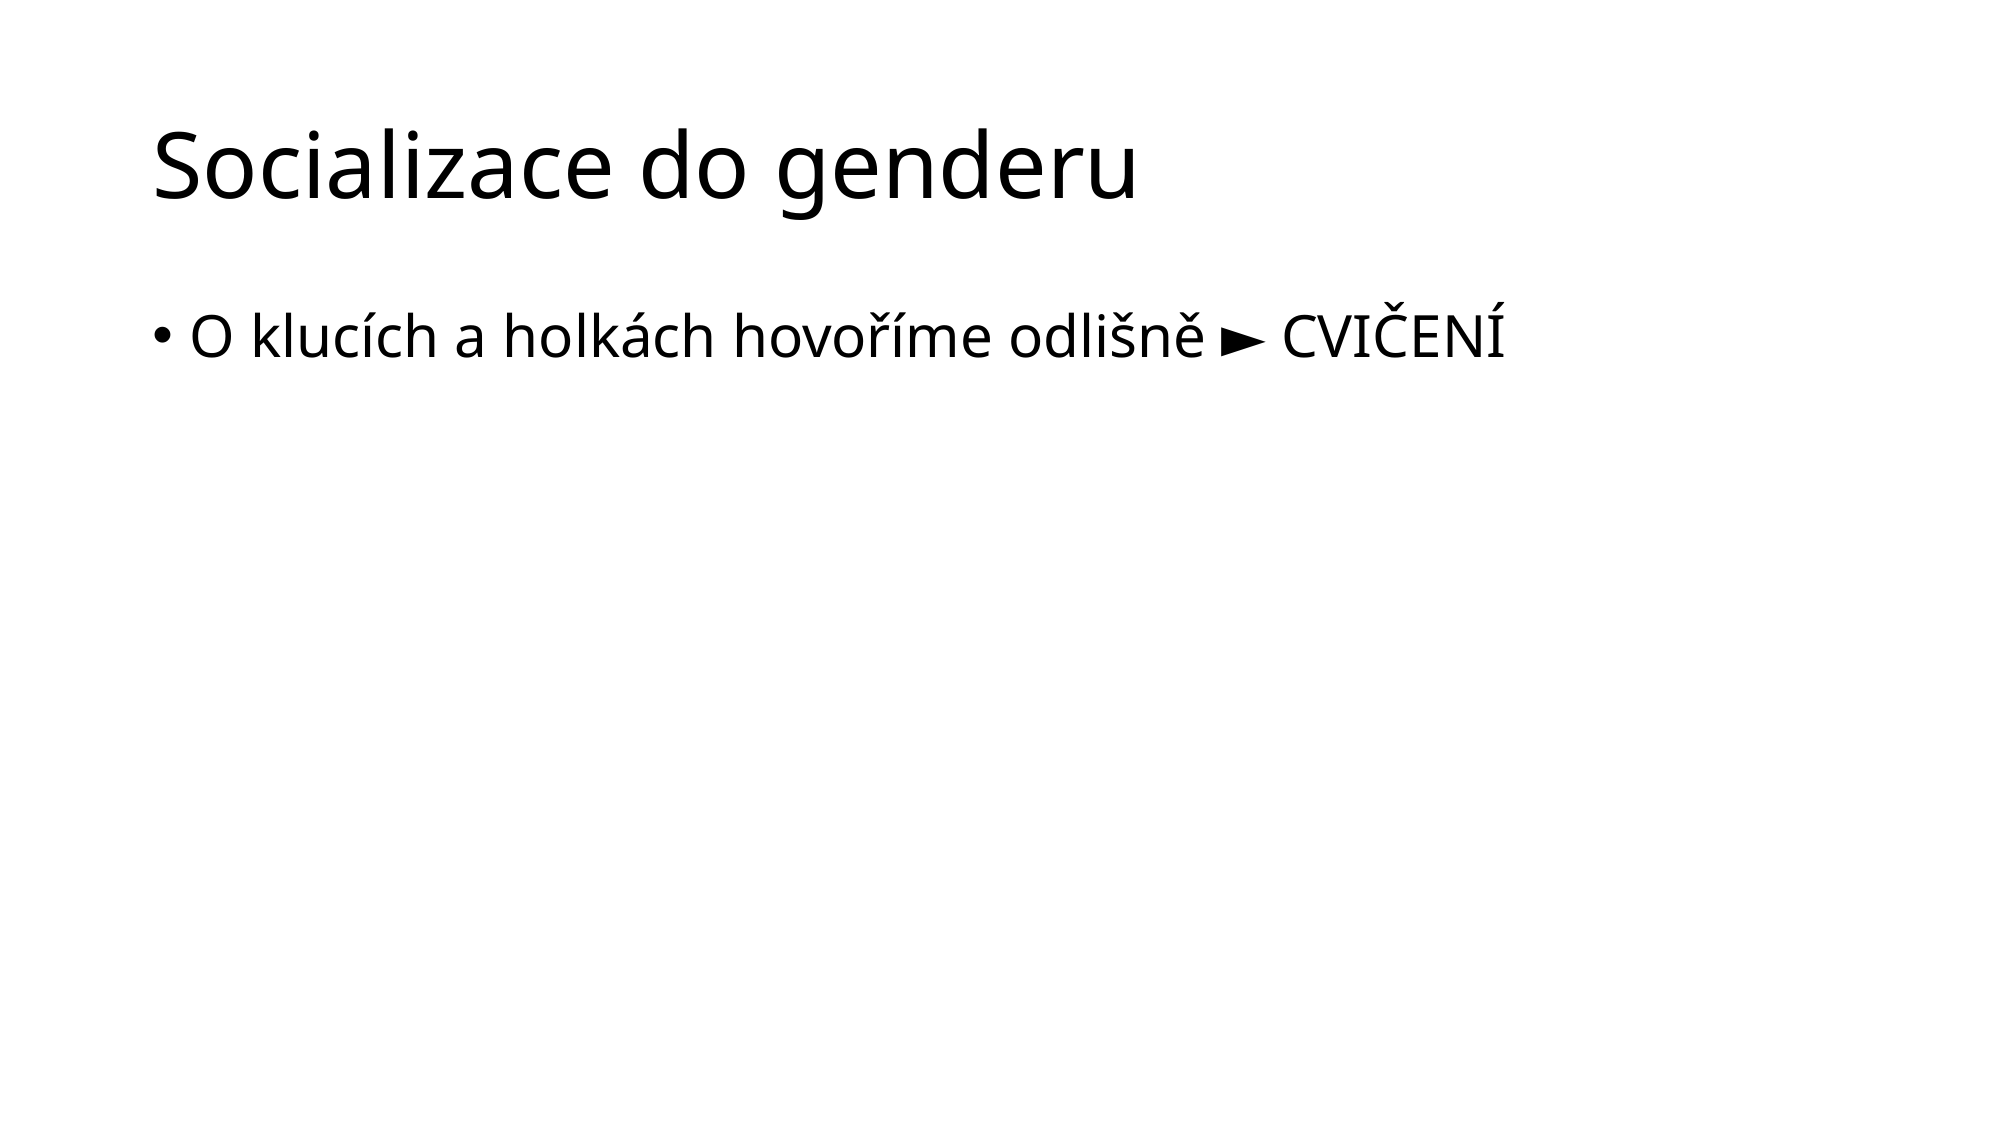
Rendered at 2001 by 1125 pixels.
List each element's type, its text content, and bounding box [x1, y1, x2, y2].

list O klucích a holkách hovoříme odlišně ► CVIČENÍ [137, 299, 1863, 1014]
title Socializace do genderu [137, 59, 1863, 278]
